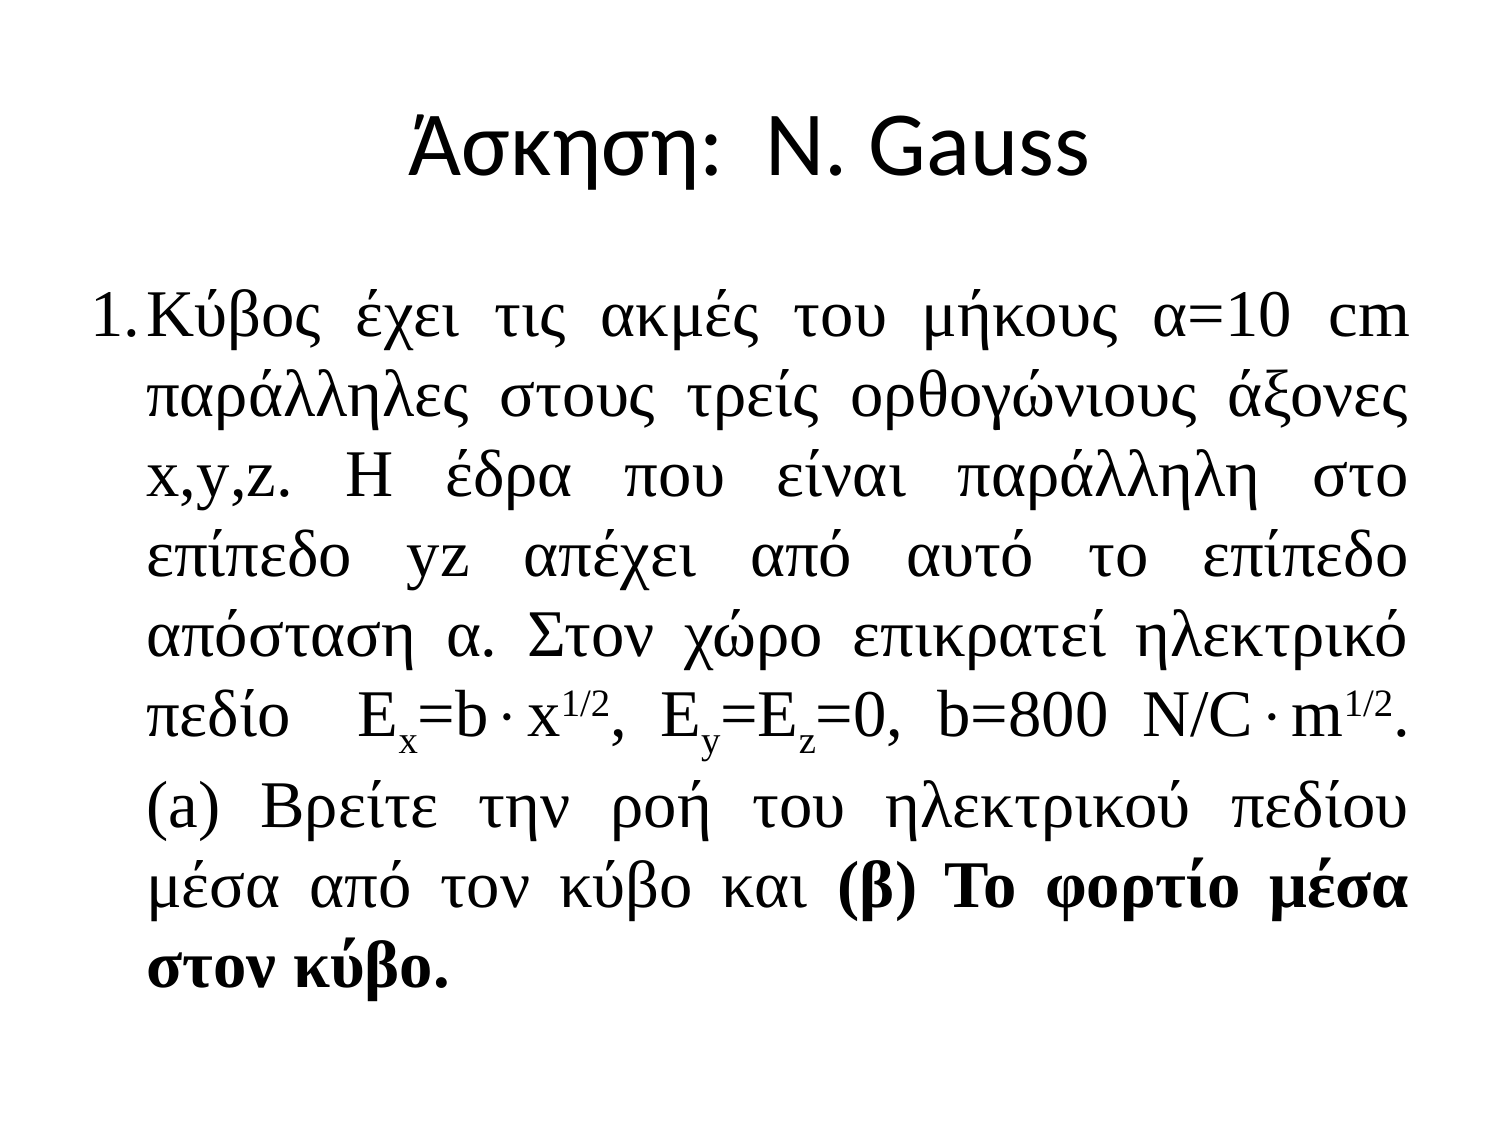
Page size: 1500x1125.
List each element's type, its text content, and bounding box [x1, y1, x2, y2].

title Άσκηση: Ν. Gauss [75, 45, 1425, 233]
list Κύβος έχει τις ακμές του μήκους α=10 cm παράλληλες στους τρείς ορθογώνιους άξονες x,y,z. Η έδρα που είναι παράλληλη στο επίπεδο yz απέχει από αυτό το επίπεδο απόσταση α. Στον χώρο επικρατεί ηλεκτρικό πεδίο Ex=bx1/2, Ey=Ez=0, b=800 N/Cm1/2. (a) Βρείτε την ροή του ηλεκτρικού πεδίου μέσα από τον κύβο και (β) Το φορτίο μέσα στον κύβο. [75, 262, 1425, 1005]
